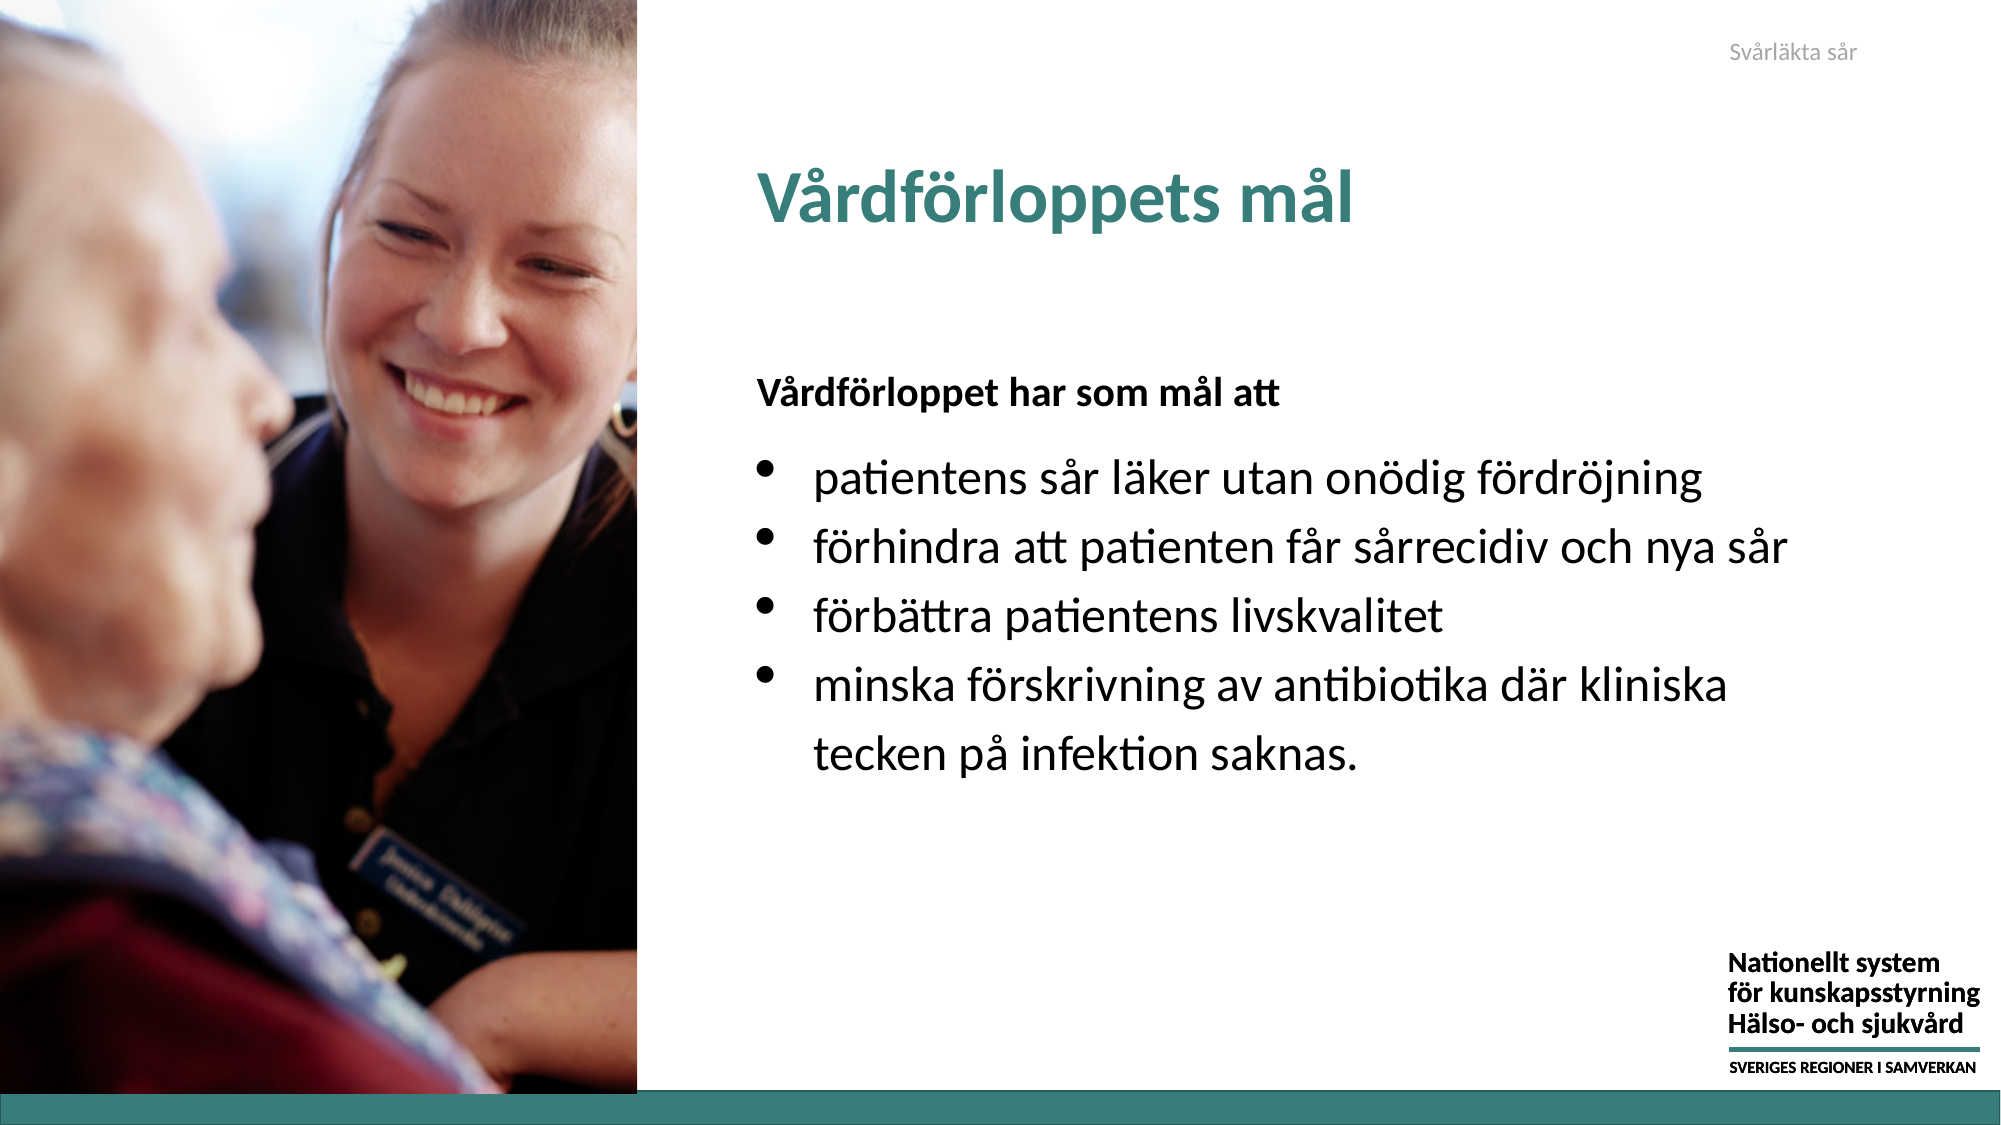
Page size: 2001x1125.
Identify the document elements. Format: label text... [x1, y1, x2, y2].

picture [0, 0, 638, 1094]
text_box Vårdförloppet har som mål att patientens sår läker utan onödig fördröjning förhindra att patienten får sårrecidiv och nya sår förbättra patientens livskvalitet minska förskrivning av antibiotika där kliniska tecken på infektion saknas. [741, 341, 1882, 784]
title Vårdförloppets mål [742, 146, 2000, 247]
text_box Svårläkta sår [1714, 28, 1970, 73]
